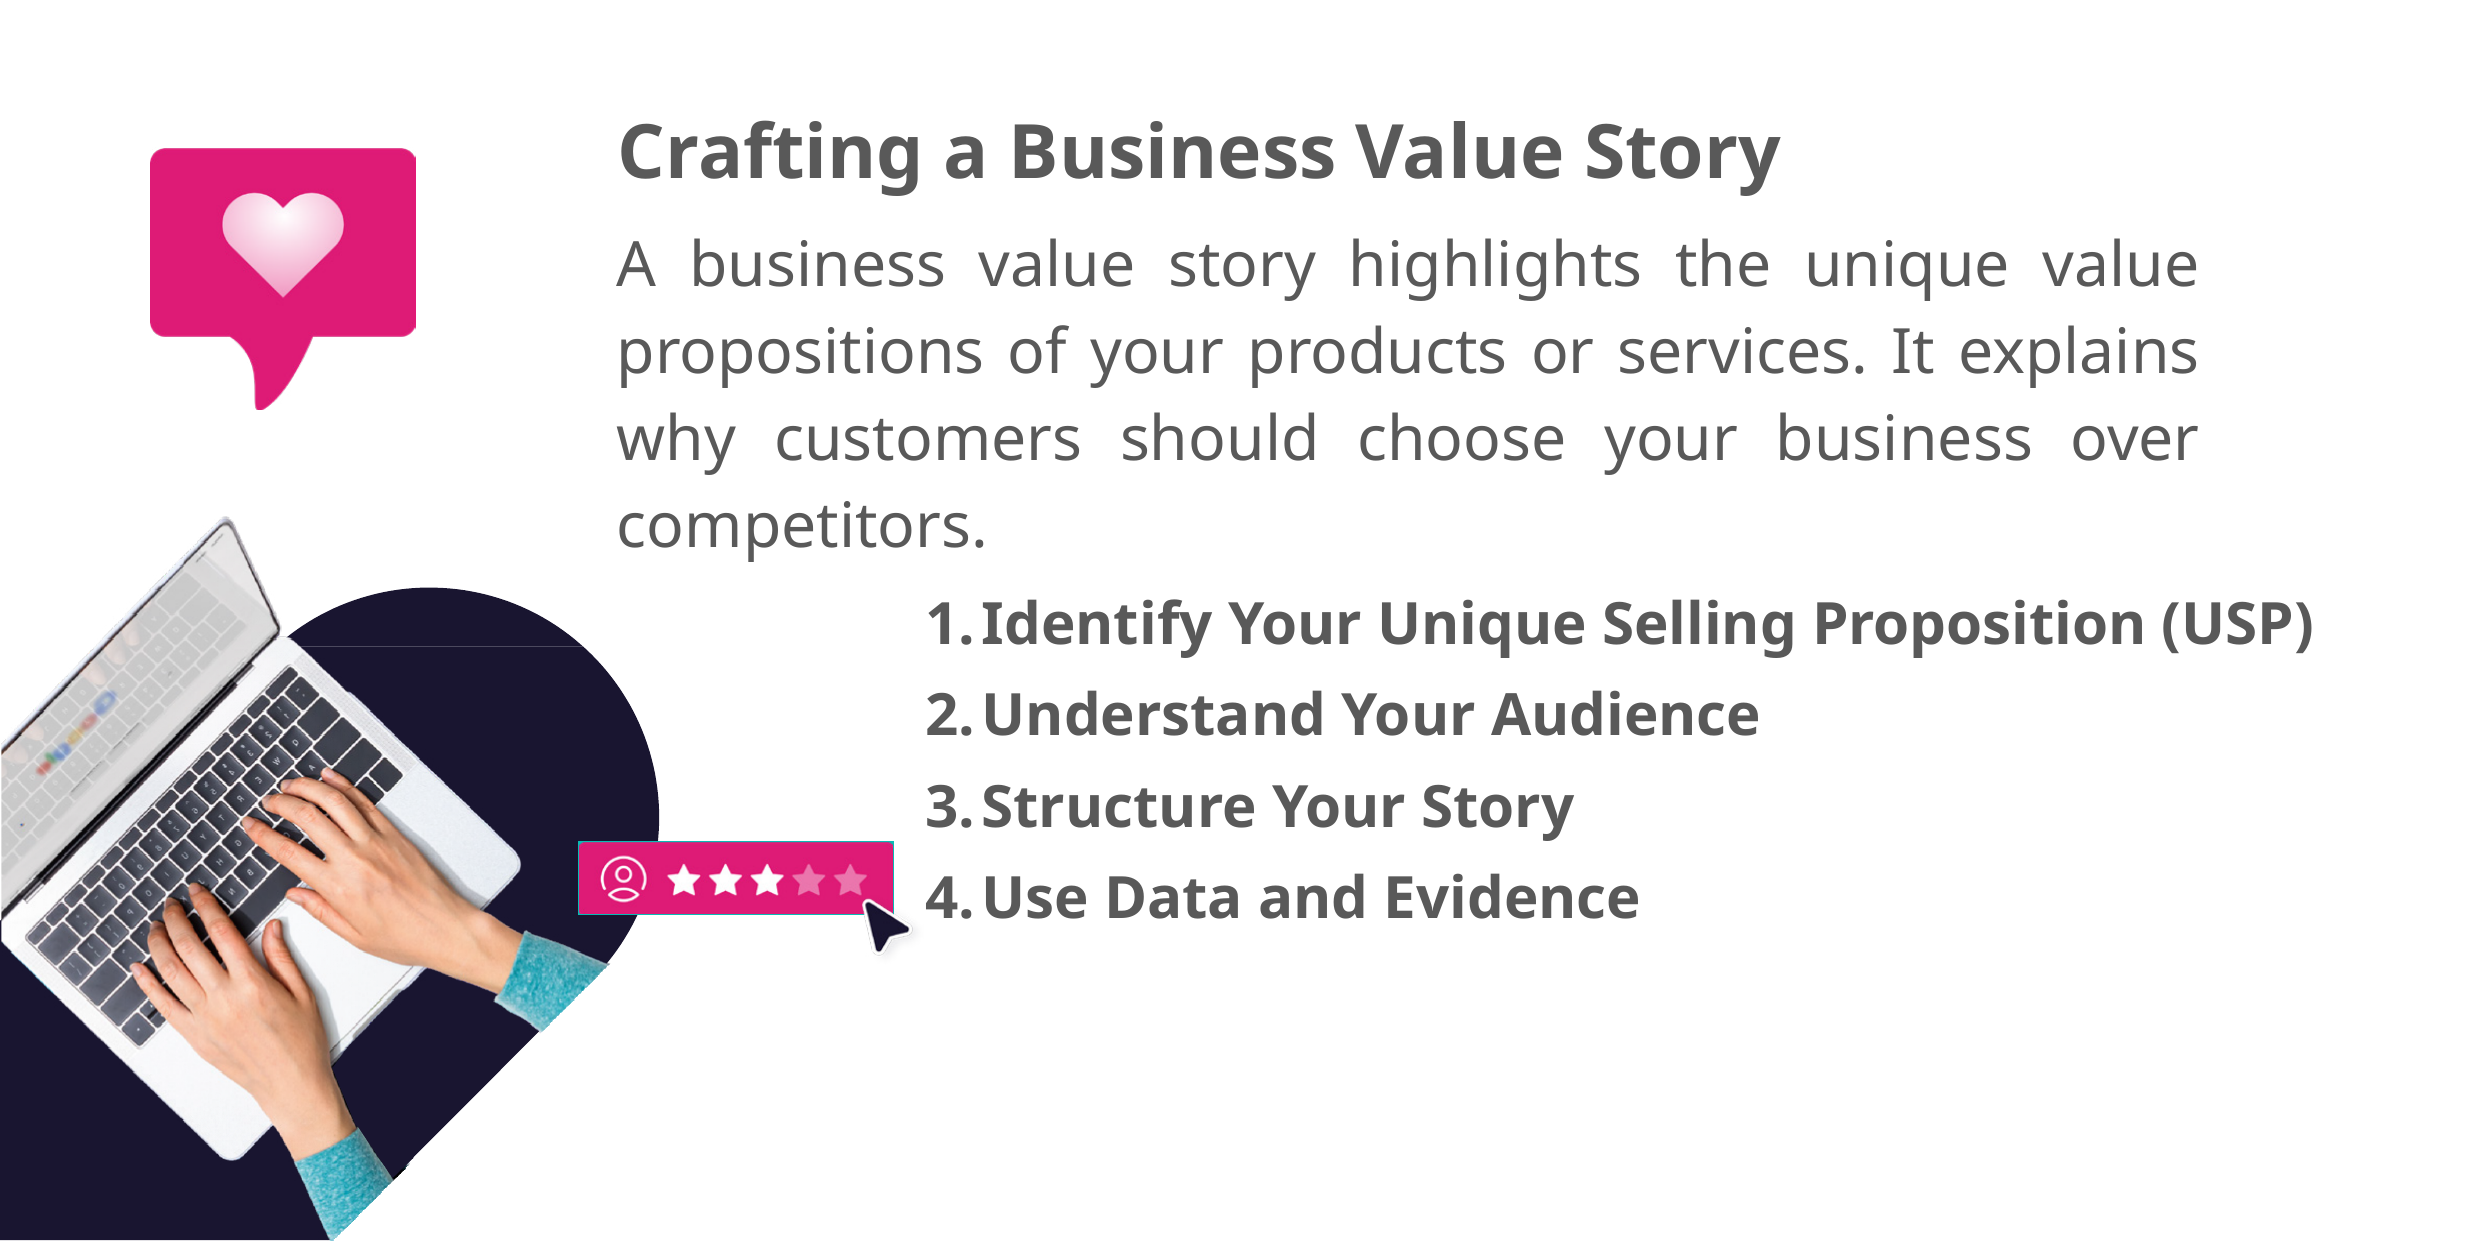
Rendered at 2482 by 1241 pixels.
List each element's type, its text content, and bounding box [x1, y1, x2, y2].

text_box A business value story highlights the unique value propositions of your products or services. It explains why customers should choose your business over competitors. [934, 210, 2203, 560]
text_box Identify Your Unique Selling Proposition (USP) Understand Your Audience Structure Your Story Use Data and Evidence [934, 578, 2482, 931]
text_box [0, 147, 929, 1241]
text_box Crafting a Business Value Story [617, 95, 1804, 194]
